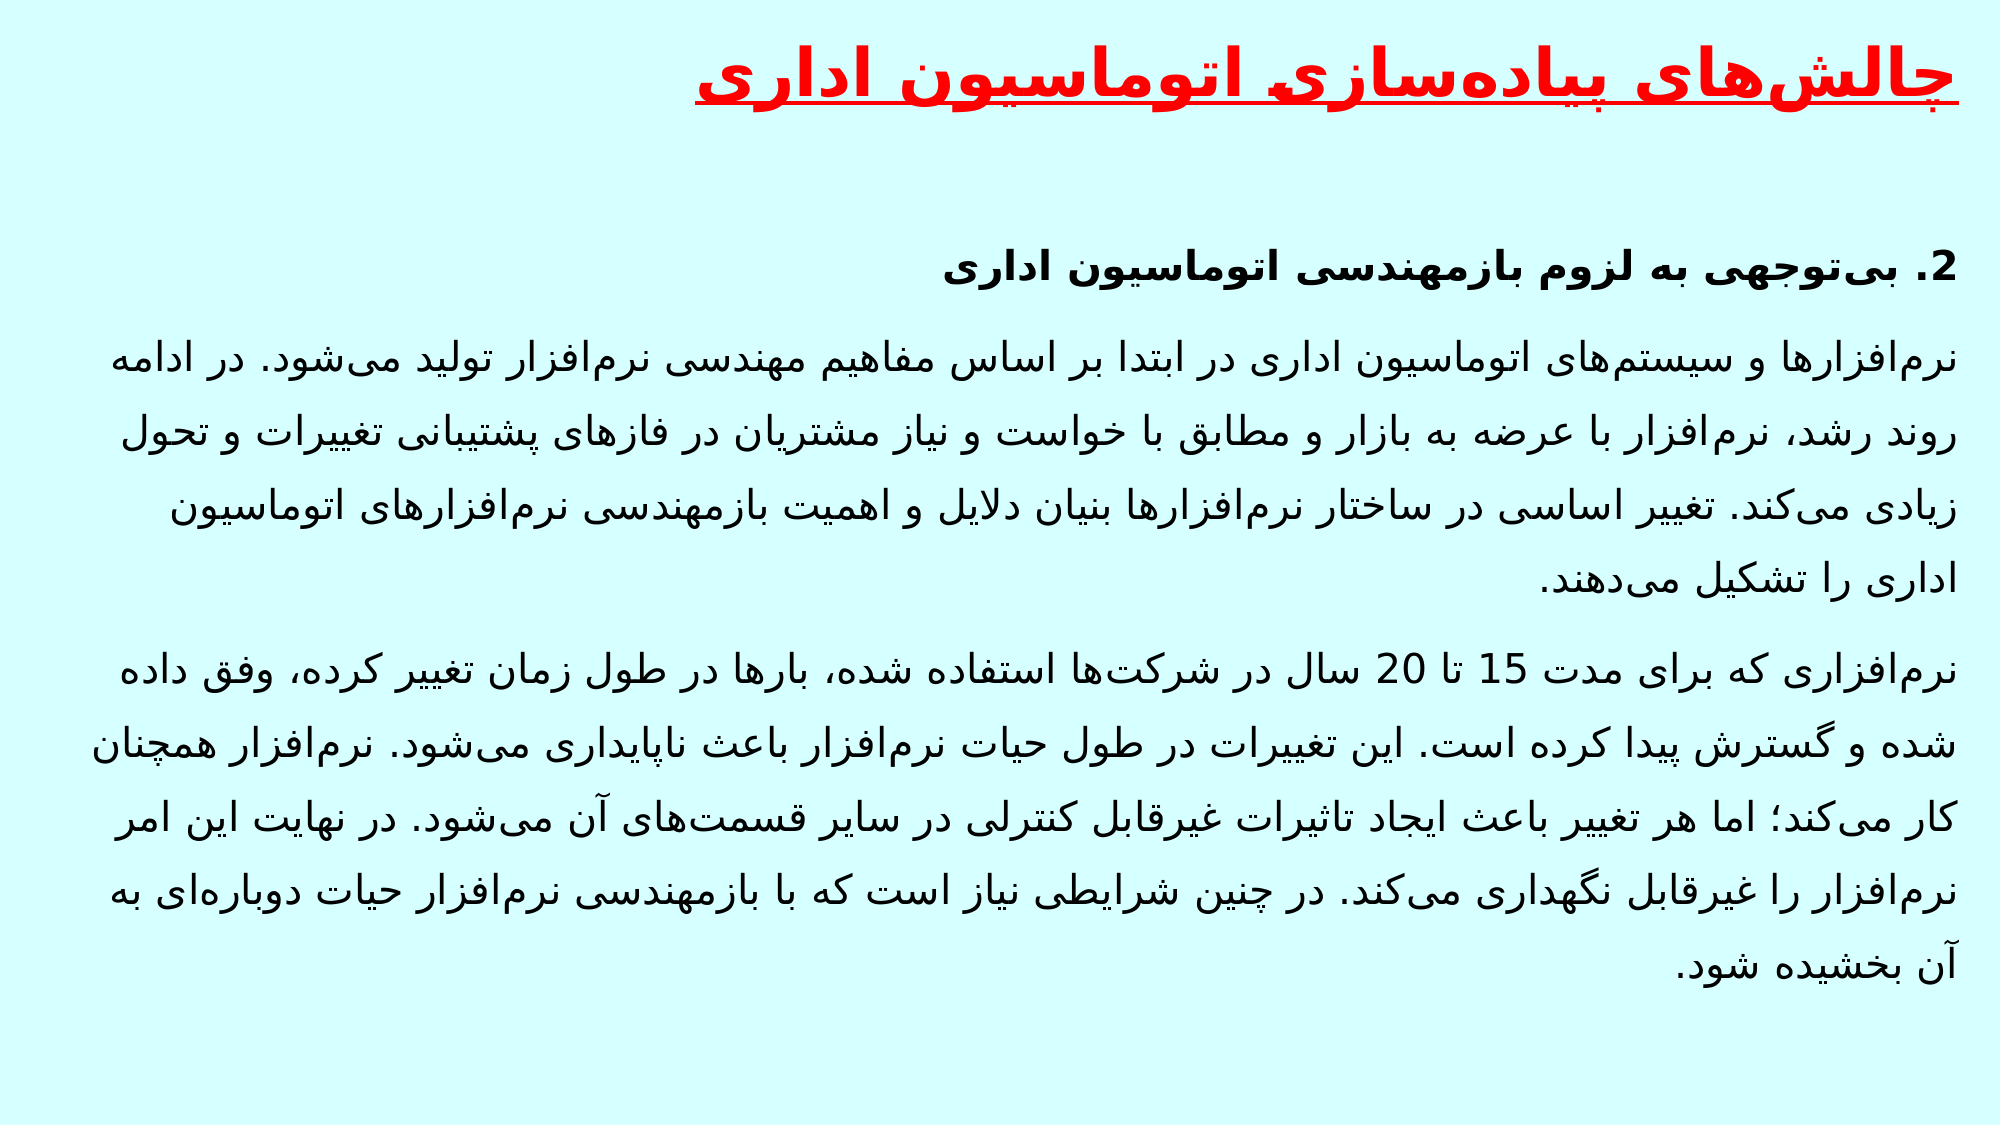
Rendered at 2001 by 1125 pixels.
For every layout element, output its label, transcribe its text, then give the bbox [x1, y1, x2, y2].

list 2. بی‌توجهی به لزوم بازمهندسی اتوماسیون اداری نرم‌افزارها و سیستم‌های اتوماسیون اداری در ابتدا بر اساس مفاهیم مهندسی نرم‌افزار تولید می‌شود. در ادامه روند رشد، نرم‌افزار با عرضه به بازار و مطابق با خواست و نیاز مشتریان در فازهای پشتیبانی تغییرات و تحول زیادی می‌کند. تغییر اساسی در ساختار نرم‌افزارها بنیان دلایل و اهمیت بازمهندسی نرم‌افزارهای اتوماسیون اداری را تشکیل می‌دهند. نرم‌افزاری که برای مدت 15 تا 20 سال در شرکت‌ها استفاده شده، بارها در طول زمان تغییر کرده، وفق داده شده و گسترش پیدا کرده است. این تغییرات در طول حیات نرم‌افزار باعث ناپایداری می‌شود. نرم‌افزار همچنان کار می‌کند؛ اما هر تغییر باعث ایجاد تاثیرات غیرقابل کنترلی در سایر قسمت‌های آن می‌شود. در نهایت این امر نرم‌افزار را غیرقابل نگهداری می‌کند. در چنین شرایطی نیاز است که با بازمهندسی نرم‌افزار حیات دوباره‌ای به آن بخشیده شود. [55, 207, 1974, 995]
title چالش‌های پیاده‌سازی اتوماسیون اداری [398, 31, 1974, 204]
